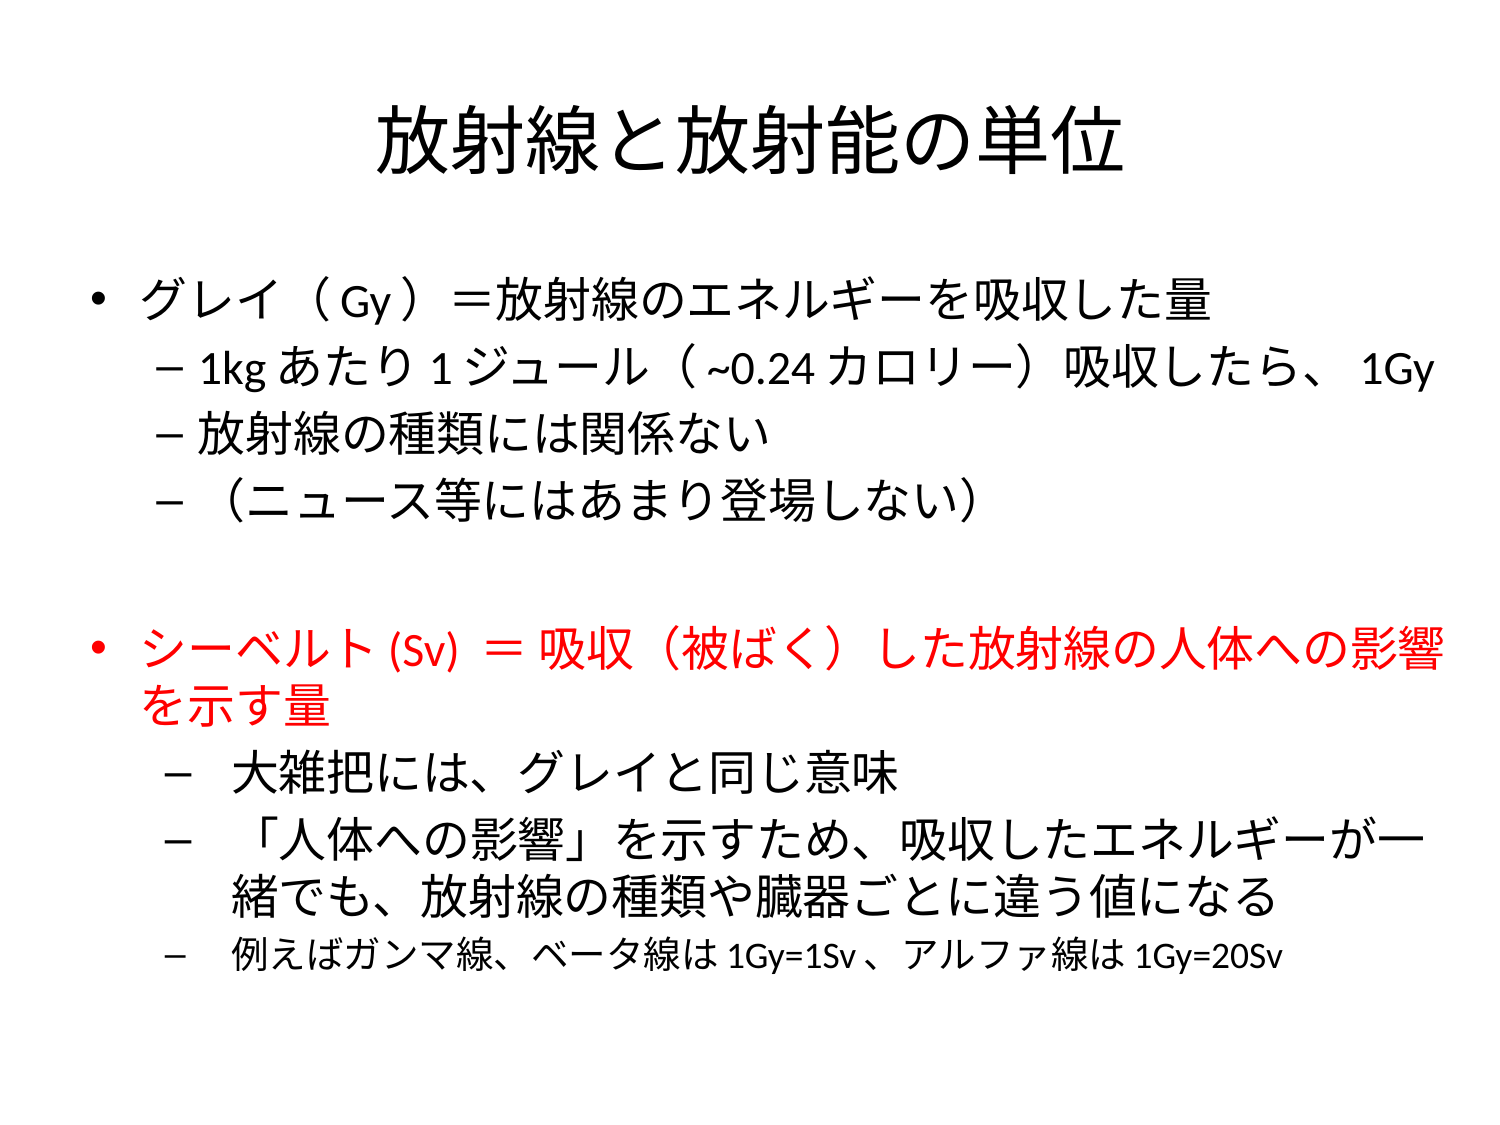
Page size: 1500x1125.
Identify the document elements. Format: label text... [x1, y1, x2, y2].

list グレイ（Gy）＝放射線のエネルギーを吸収した量 1kgあたり1ジュール（~0.24カロリー）吸収したら、1Gy 放射線の種類には関係ない （ニュース等にはあまり登場しない） シーベルト(Sv) ＝ 吸収（被ばく）した放射線の人体への影響を示す量 大雑把には、グレイと同じ意味 「人体への影響」を示すため、吸収したエネルギーが一緒でも、放射線の種類や臓器ごとに違う値になる 例えばガンマ線、ベータ線は1Gy=1Sv、アルファ線は1Gy=20Sv [75, 262, 1465, 1005]
title 放射線と放射能の単位 [75, 45, 1425, 233]
